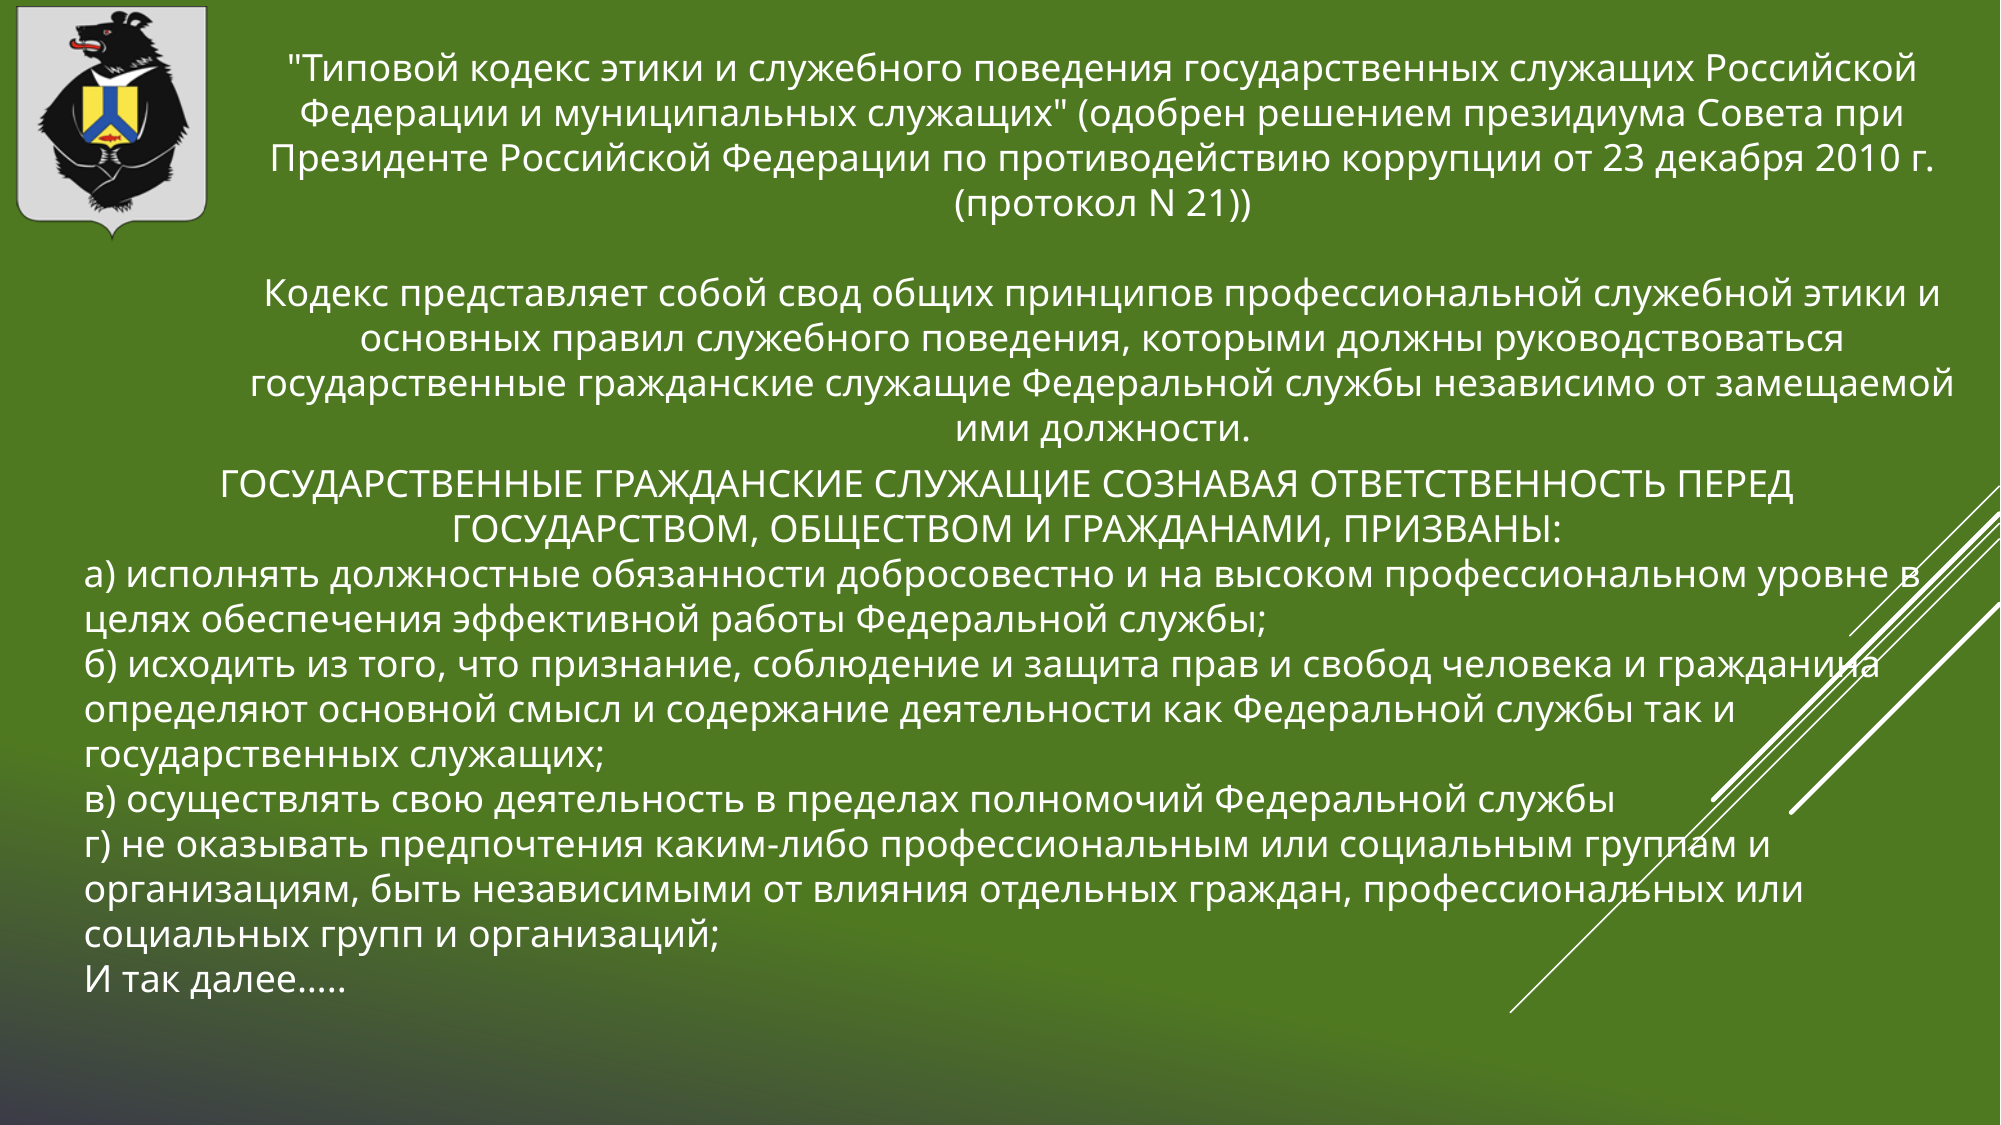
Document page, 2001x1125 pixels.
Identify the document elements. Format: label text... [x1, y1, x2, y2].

text_box ГОСУДАРСТВЕННЫЕ ГРАЖДАНСКИЕ СЛУЖАЩИЕ СОЗНАВАЯ ОТВЕТСТВЕННОСТЬ ПЕРЕД ГОСУДАРСТВОМ, ОБЩЕСТВОМ И ГРАЖДАНАМИ, ПРИЗВАНЫ: а) исполнять должностные обязанности добросовестно и на высоком профессиональном уровне в целях обеспечения эффективной работы Федеральной службы; б) исходить из того, что признание, соблюдение и защита прав и свобод человека и гражданина определяют основной смысл и содержание деятельности как Федеральной службы так и государственных служащих; в) осуществлять свою деятельность в пределах полномочий Федеральной службы г) не оказывать предпочтения каким-либо профессиональным или социальным группам и организациям, быть независимыми от влияния отдельных граждан, профессиональных или социальных групп и организаций; И так далее….. [68, 452, 1946, 1008]
picture [15, 6, 209, 244]
text_box "Типовой кодекс этики и служебного поведения государственных служащих Российской Федерации и муниципальных служащих" (одобрен решением президиума Совета при Президенте Российской Федерации по противодействию коррупции от 23 декабря 2010 г. (протокол N 21)) Кодекс представляет собой свод общих принципов профессиональной служебной этики и основных правил служебного поведения, которыми должны руководствоваться государственные гражданские служащие Федеральной службы независимо от замещаемой ими должности. [226, 36, 1980, 457]
